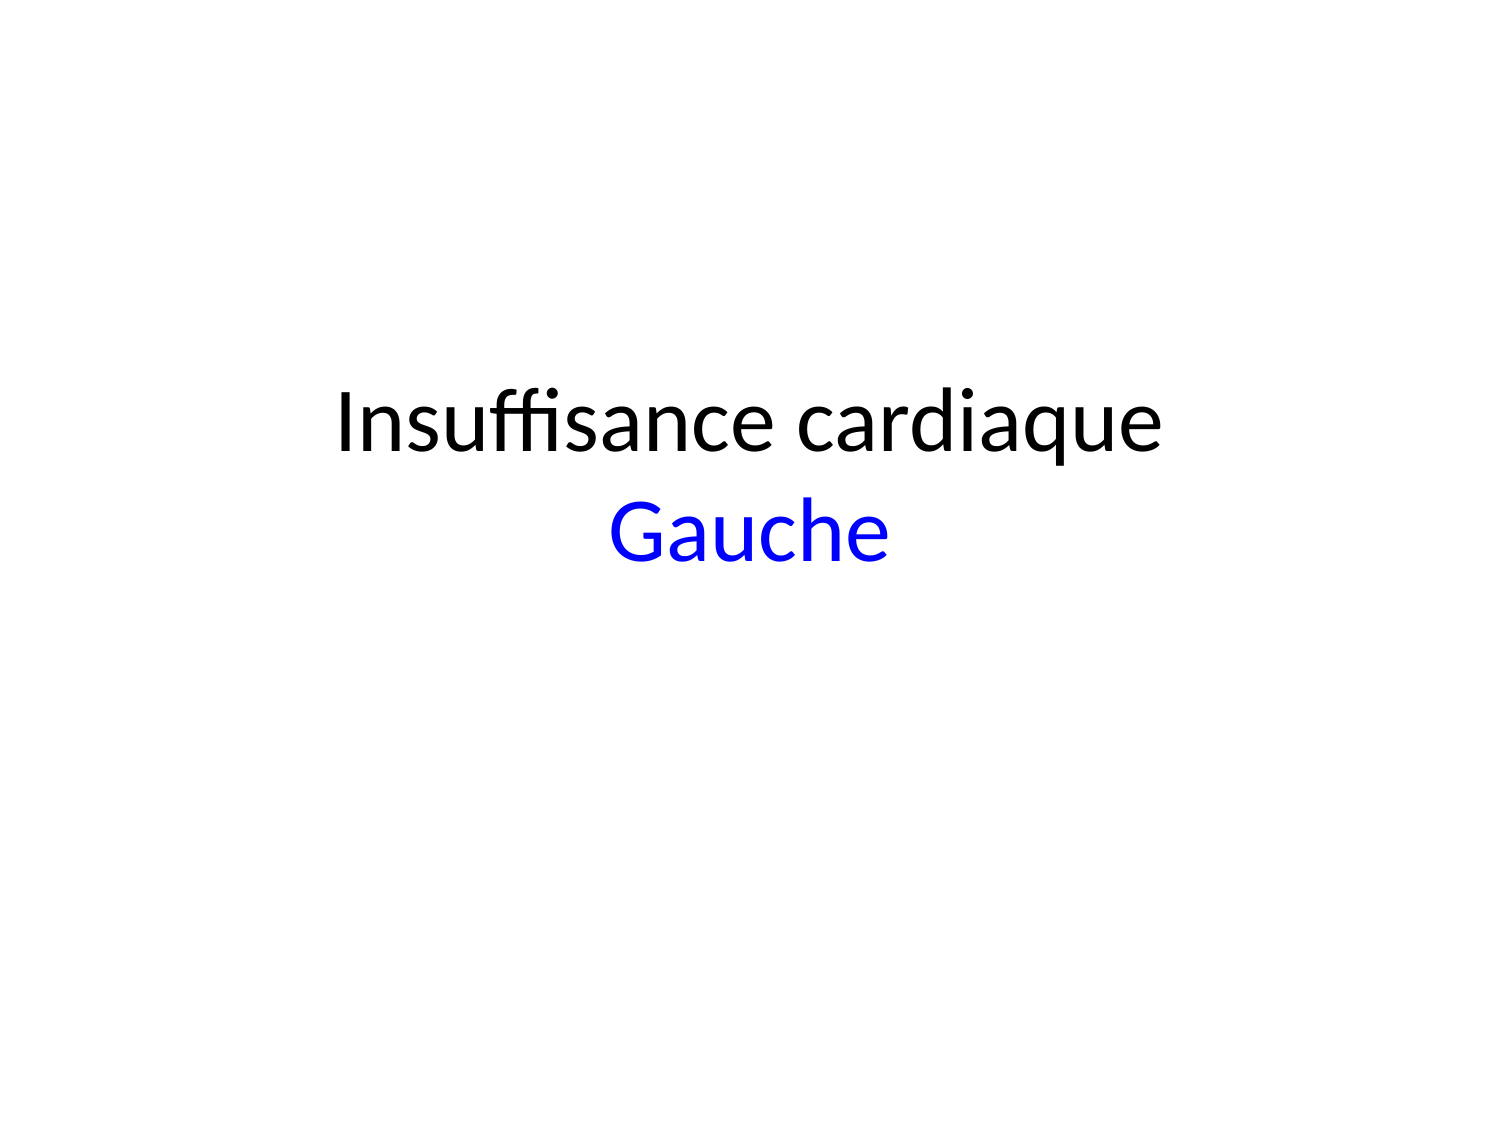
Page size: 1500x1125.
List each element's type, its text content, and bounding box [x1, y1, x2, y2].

title Insuffisance cardiaque Gauche [112, 349, 1388, 591]
